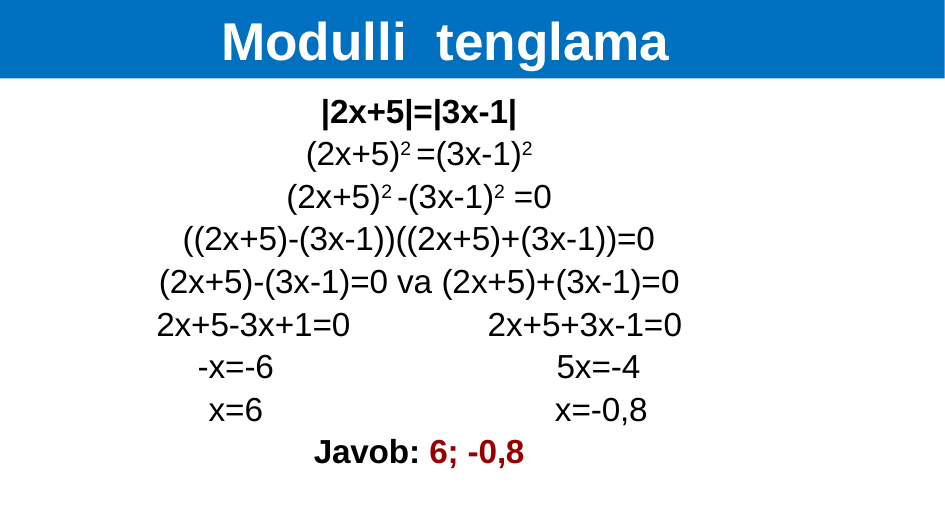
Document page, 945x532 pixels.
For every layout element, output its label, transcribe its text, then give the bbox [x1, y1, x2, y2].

text_box |2x+5|=|3x-1| (2x+5)2 =(3x-1)2 (2x+5)2 -(3x-1)2 =0 ((2x+5)-(3x-1))((2x+5)+(3x-1))=0 (2x+5)-(3x-1)=0 va (2x+5)+(3x-1)=0 2x+5-3x+1=0 2x+5+3x-1=0 -x=-6 5x=-4 x=6 x=-0,8 Javob: 6; -0,8 [17, 94, 821, 453]
text_box Modulli tenglama [0, 0, 945, 79]
